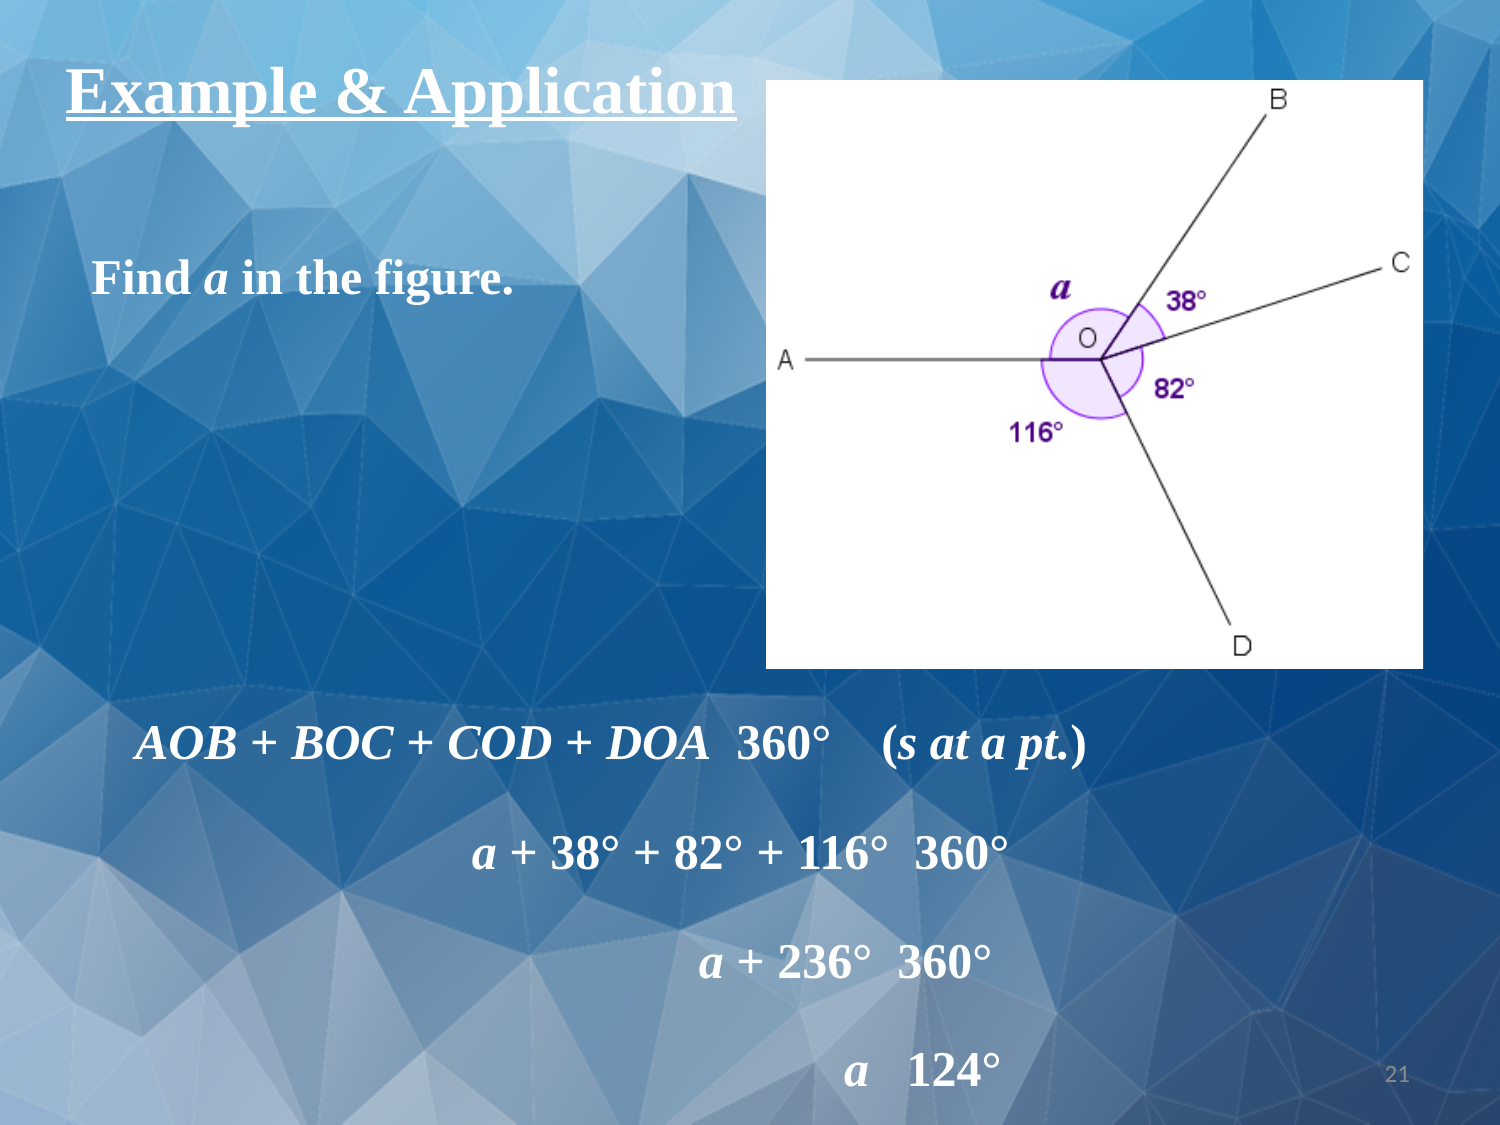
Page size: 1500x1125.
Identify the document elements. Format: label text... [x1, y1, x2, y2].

text_box Find a in the figure. [76, 236, 715, 312]
title Example & Application [17, 19, 786, 155]
slide_number 21 [1074, 1042, 1425, 1103]
picture [0, 0, 1500, 1125]
